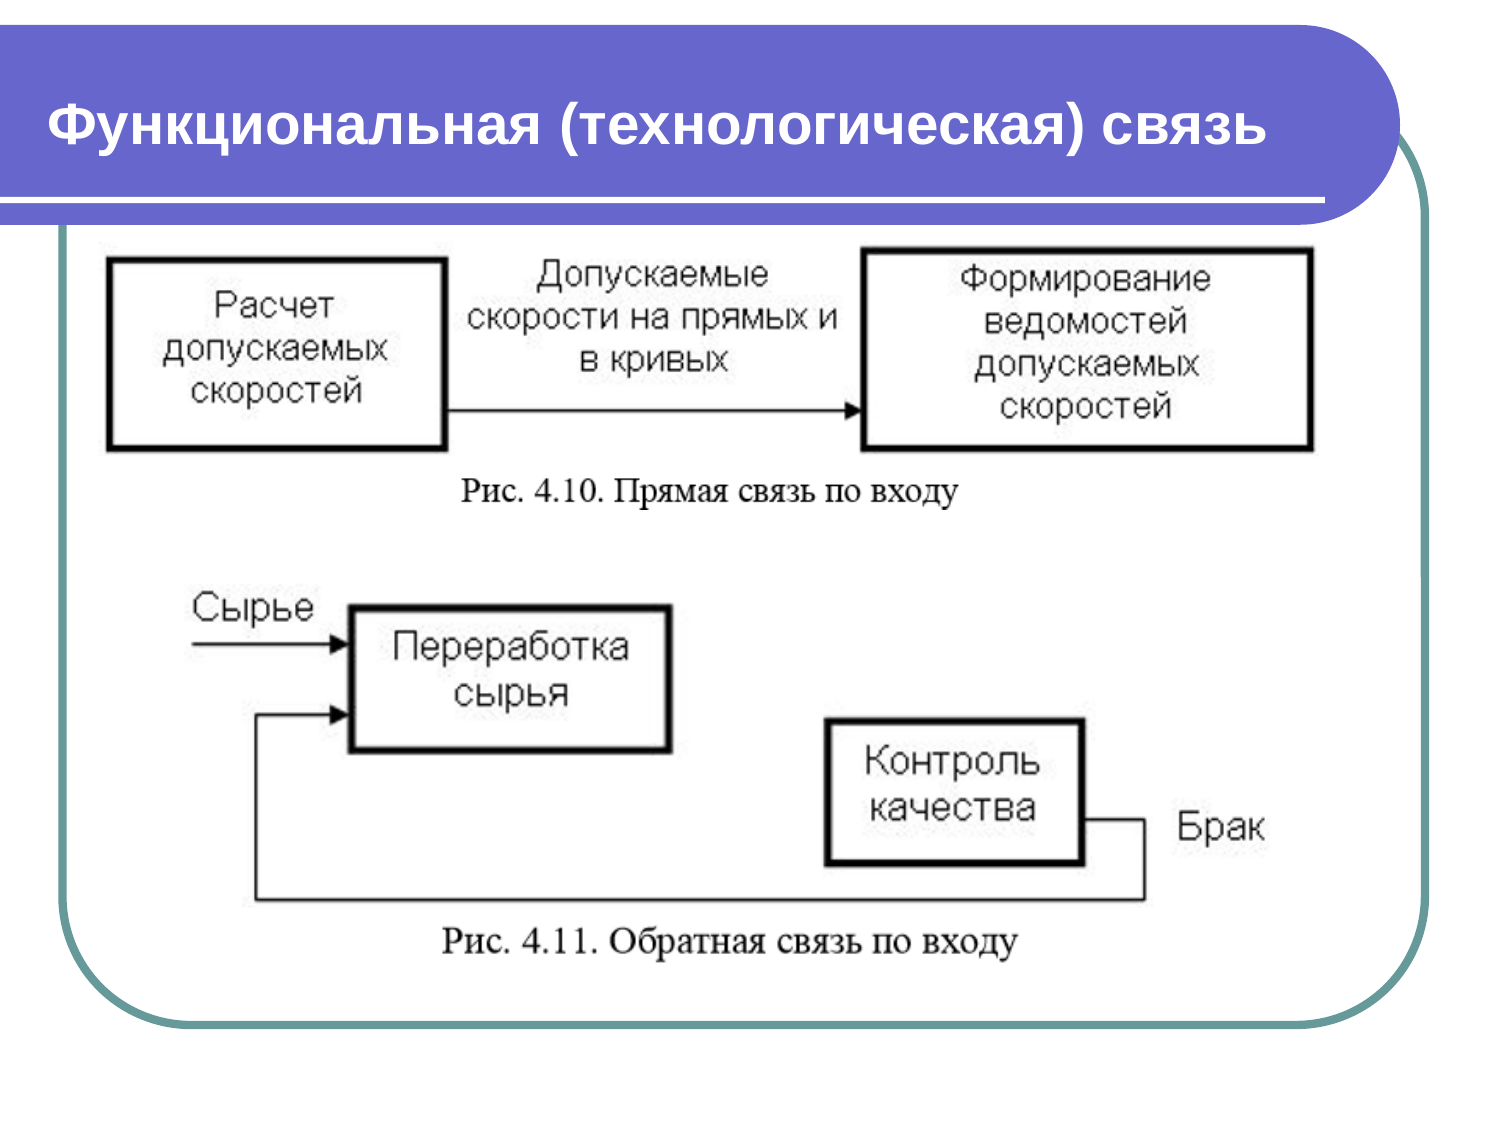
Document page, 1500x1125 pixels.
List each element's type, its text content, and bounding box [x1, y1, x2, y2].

picture [88, 231, 1337, 510]
picture [159, 574, 1294, 966]
title Функциональная (технологическая) связь [32, 37, 1347, 188]
